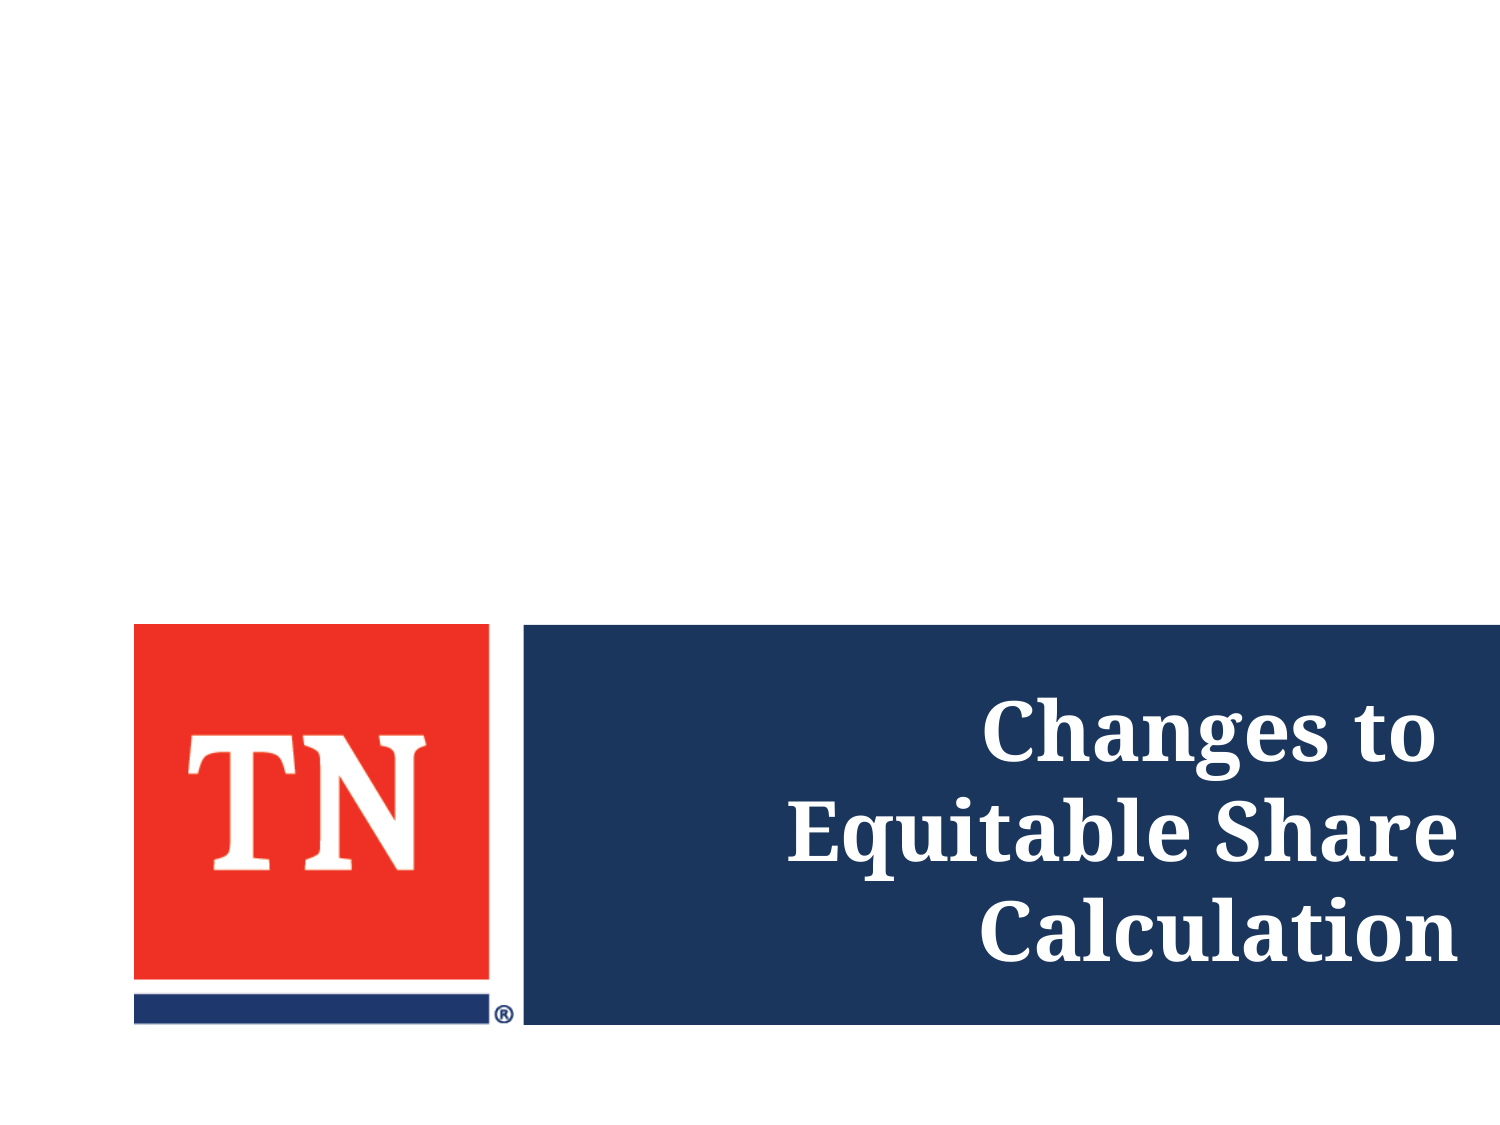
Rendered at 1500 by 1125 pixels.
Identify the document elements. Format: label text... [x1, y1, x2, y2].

title Changes to Equitable Share Calculation [562, 662, 1475, 994]
picture [134, 624, 525, 1025]
